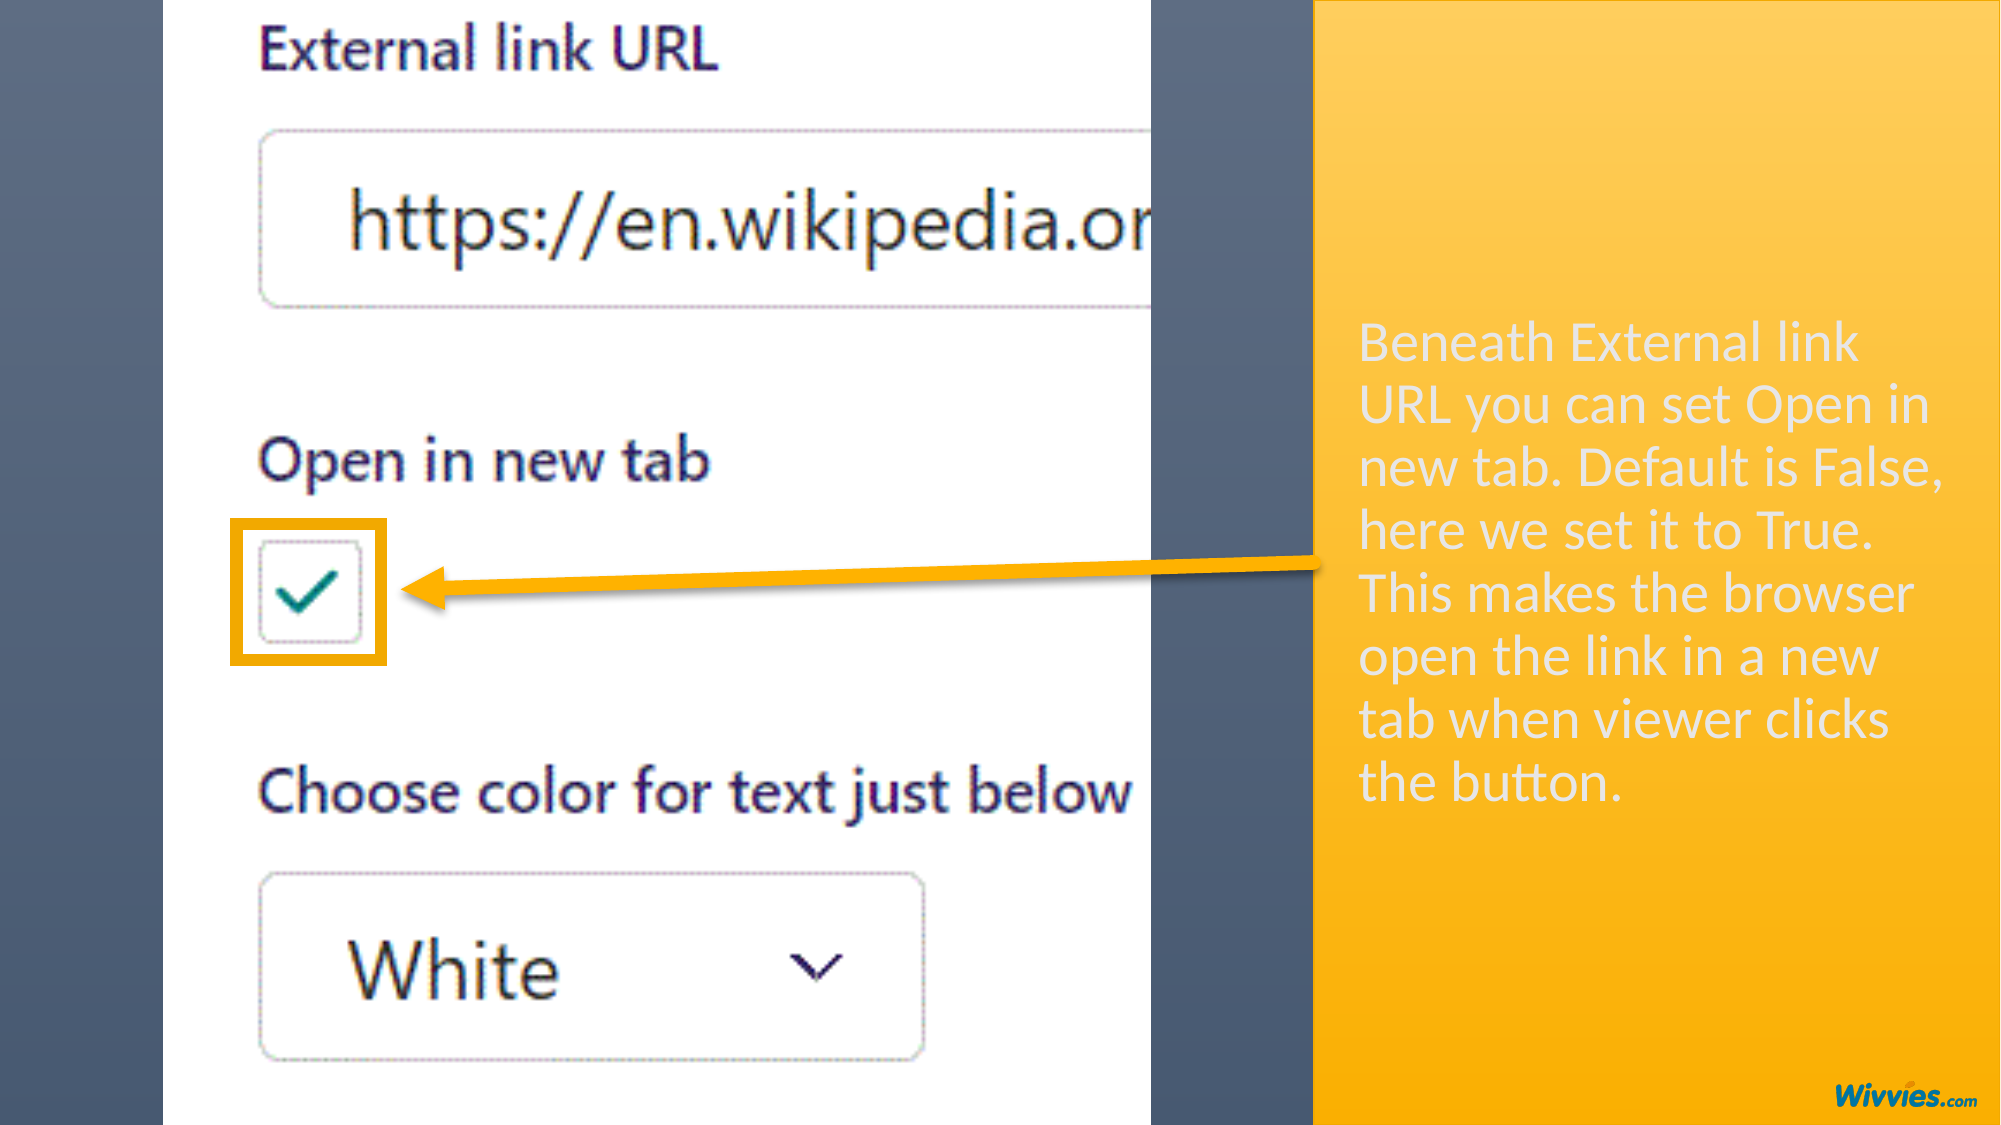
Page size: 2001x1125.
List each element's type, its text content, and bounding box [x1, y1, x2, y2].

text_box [400, 562, 1314, 590]
list Beneath External link URL you can set Open in new tab. Default is False, here we set it to True. This makes the browser open the link in a new tab when viewer clicks the button. [1314, 0, 2000, 1125]
picture [0, 0, 1314, 1125]
